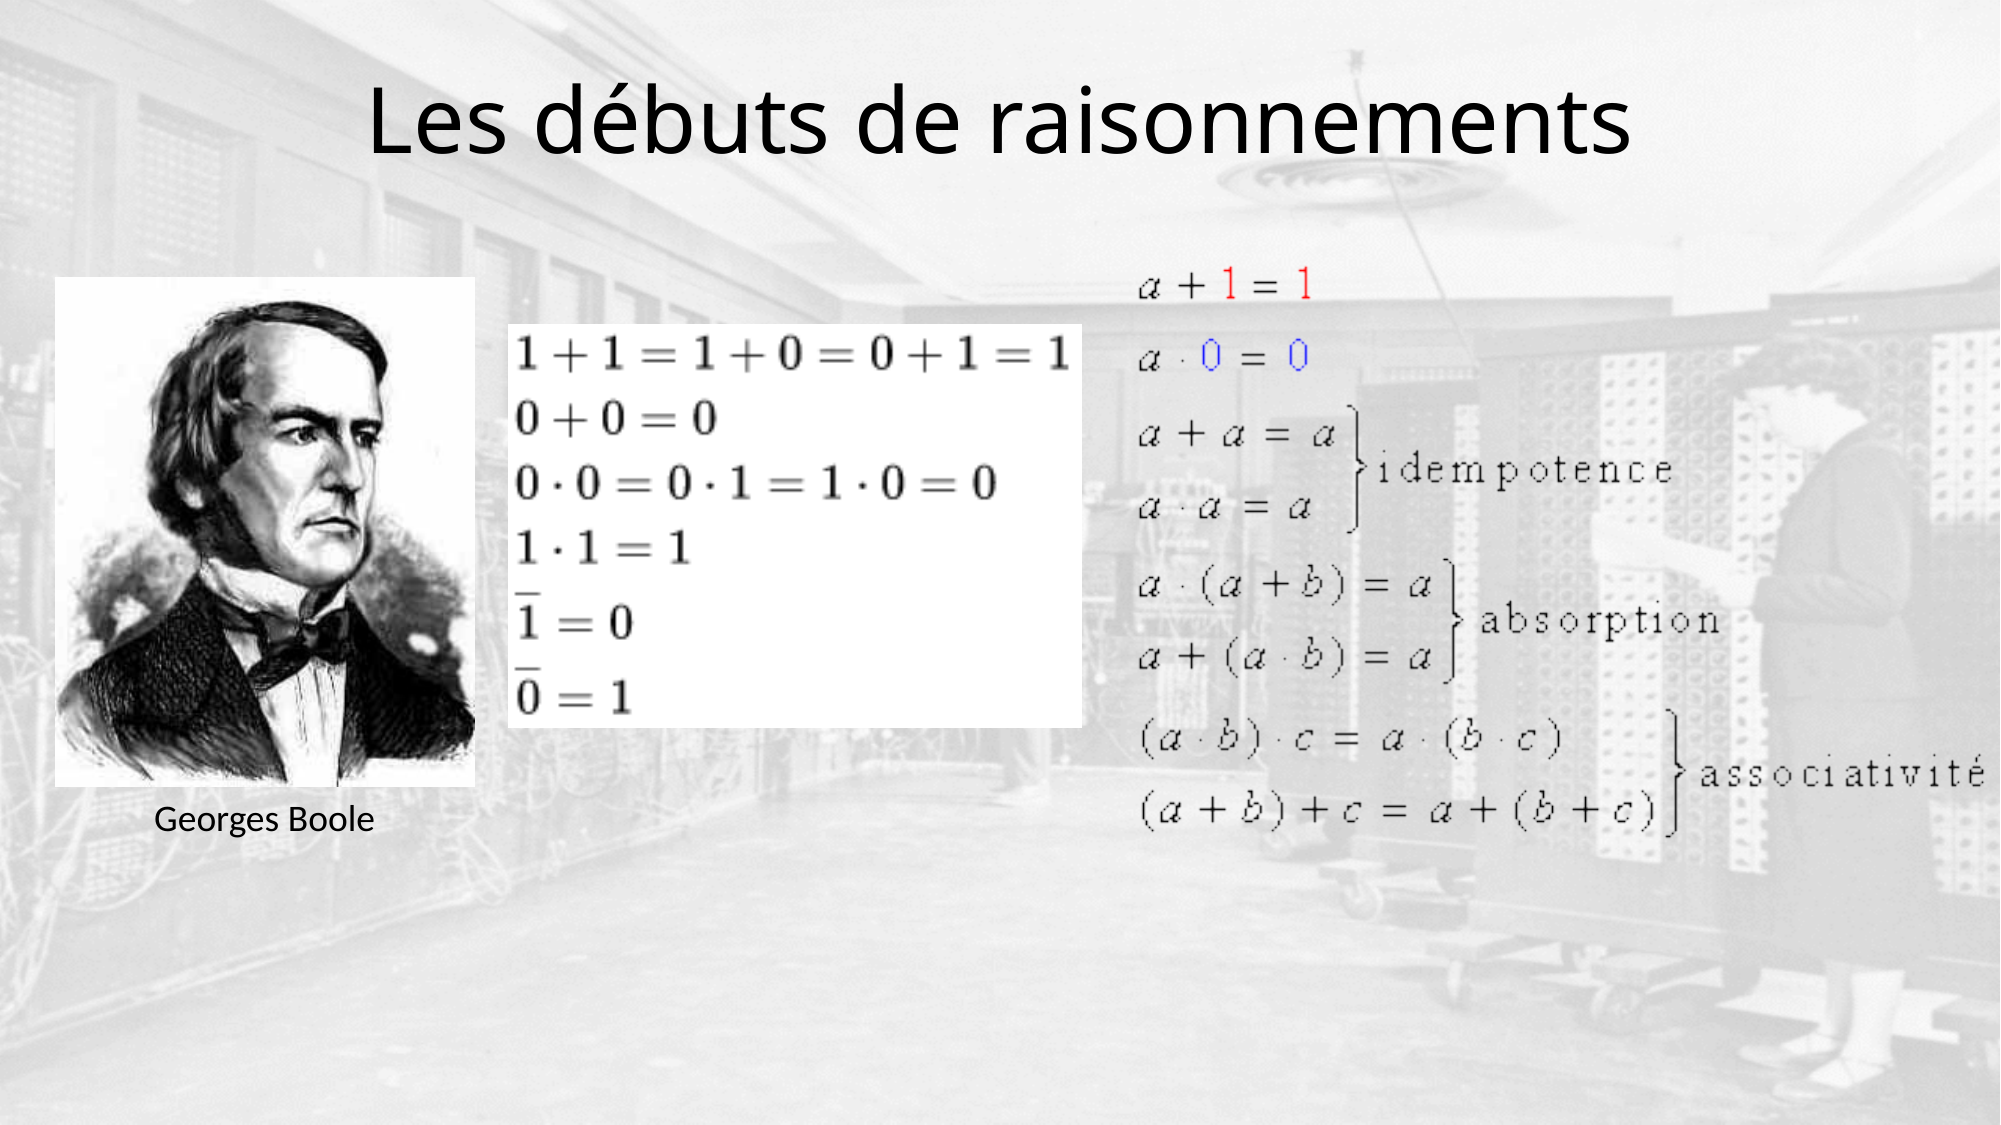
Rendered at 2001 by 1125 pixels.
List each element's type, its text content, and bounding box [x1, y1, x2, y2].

picture [55, 277, 475, 787]
title Les débuts de raisonnements [137, 59, 1863, 188]
text_box Georges Boole [69, 787, 460, 847]
picture [508, 324, 1082, 728]
picture [1131, 258, 2000, 848]
